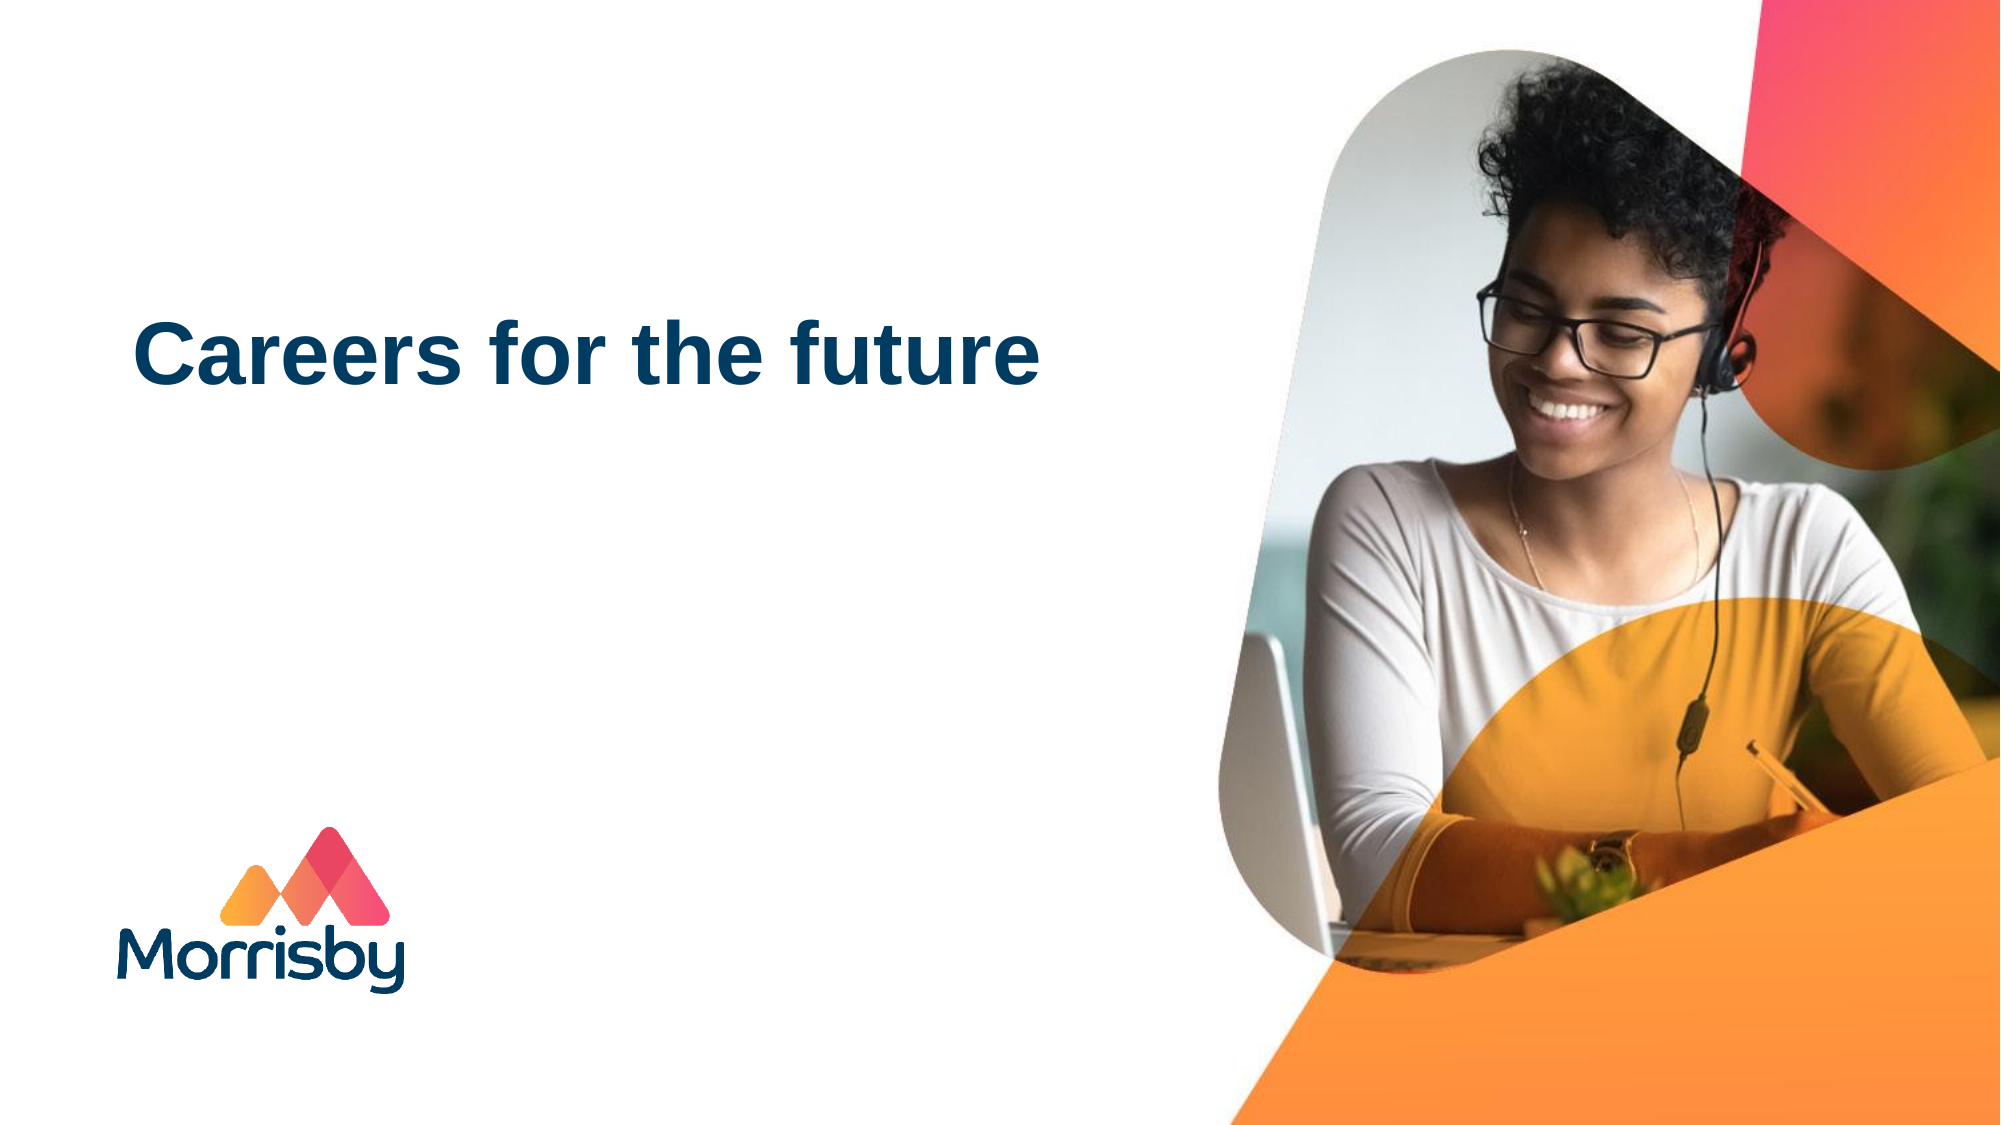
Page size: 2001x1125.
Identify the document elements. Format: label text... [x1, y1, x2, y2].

picture [117, 827, 404, 994]
picture [1181, 0, 2000, 1125]
title Careers for the future [117, 228, 1104, 470]
